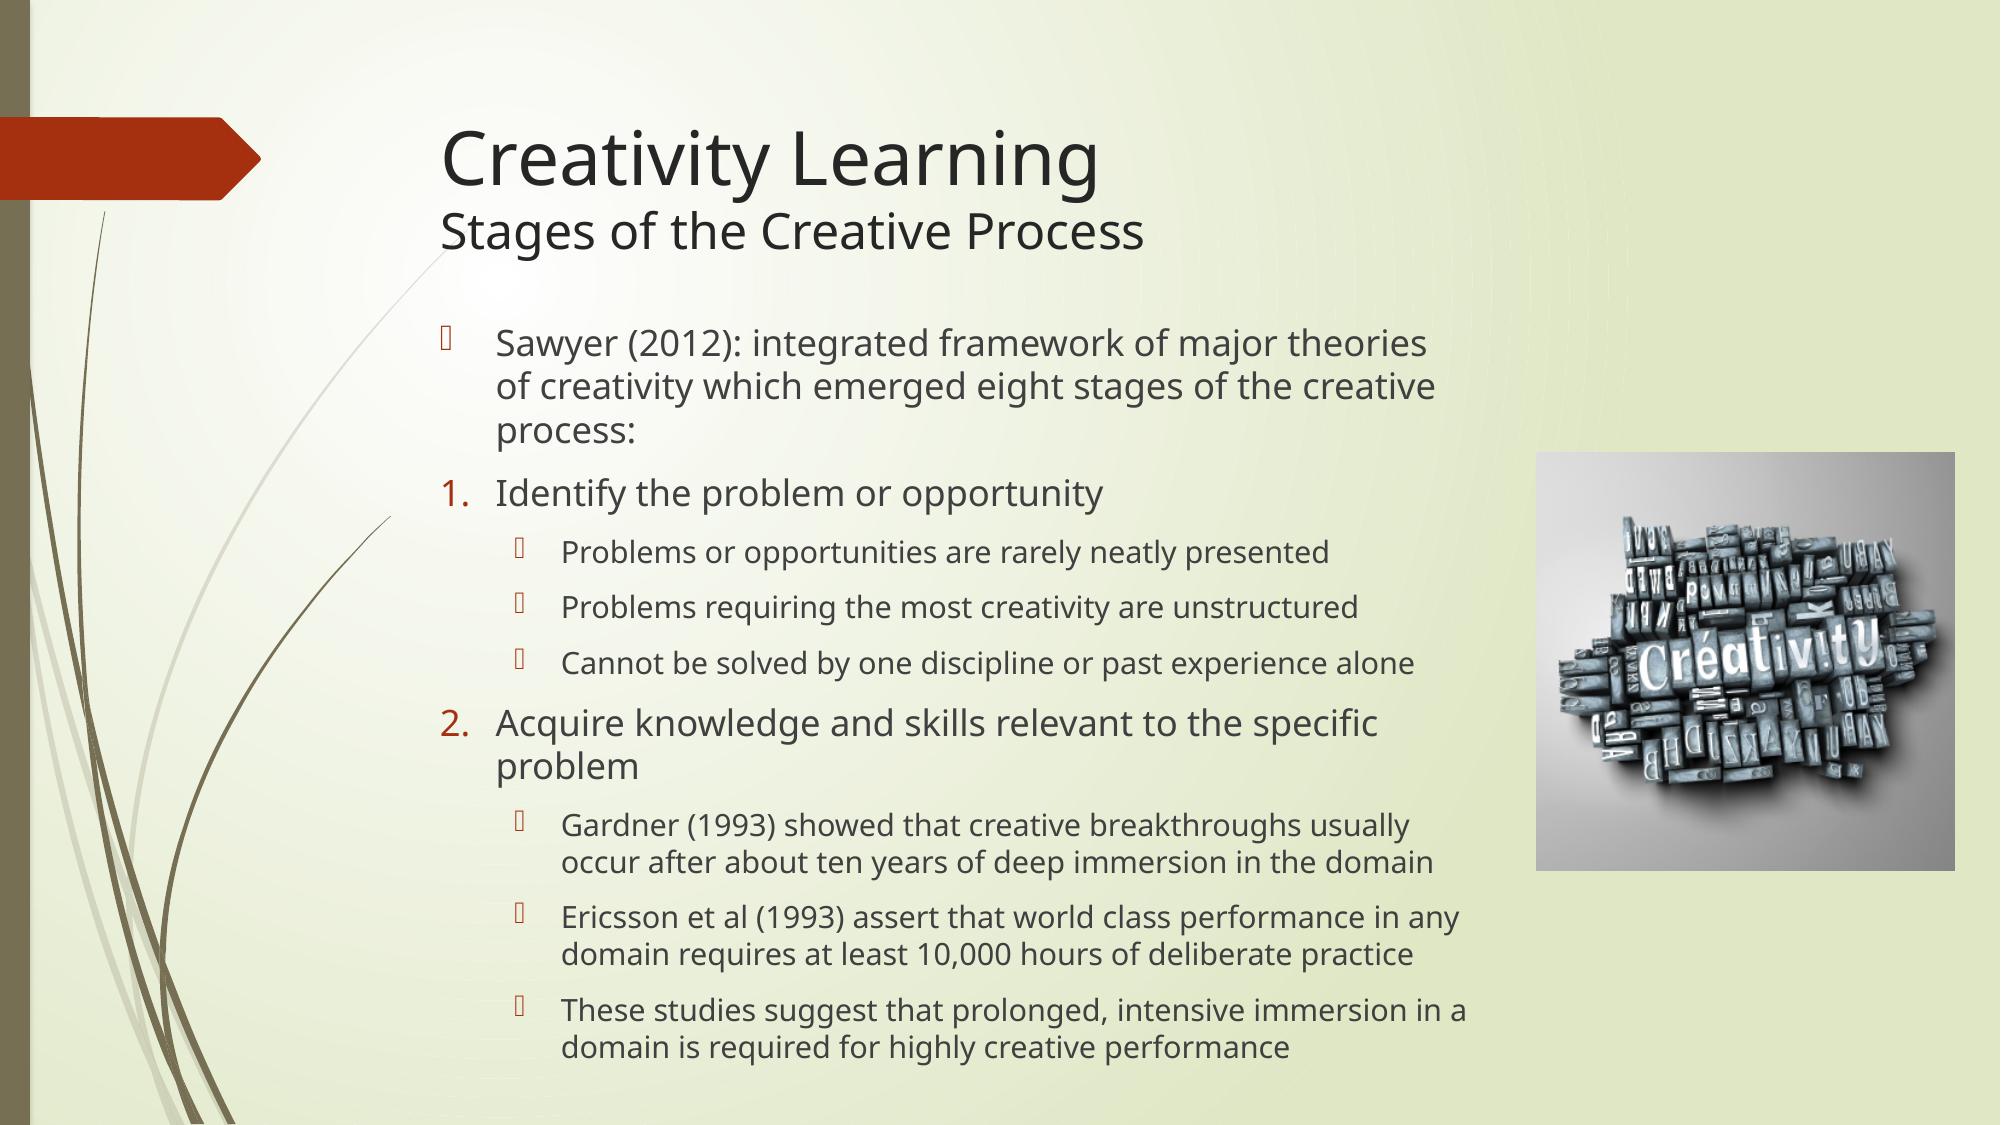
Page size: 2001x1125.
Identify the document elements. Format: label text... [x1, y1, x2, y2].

list Sawyer (2012): integrated framework of major theories of creativity which emerged eight stages of the creative process: Identify the problem or opportunity Problems or opportunities are rarely neatly presented Problems requiring the most creativity are unstructured Cannot be solved by one discipline or past experience alone Acquire knowledge and skills relevant to the specific problem Gardner (1993) showed that creative breakthroughs usually occur after about ten years of deep immersion in the domain Ericsson et al (1993) assert that world class performance in any domain requires at least 10,000 hours of deliberate practice These studies suggest that prolonged, intensive immersion in a domain is required for highly creative performance [424, 312, 1484, 1106]
title Creativity Learning Stages of the Creative Process [425, 102, 1888, 313]
picture [1535, 452, 1956, 871]
